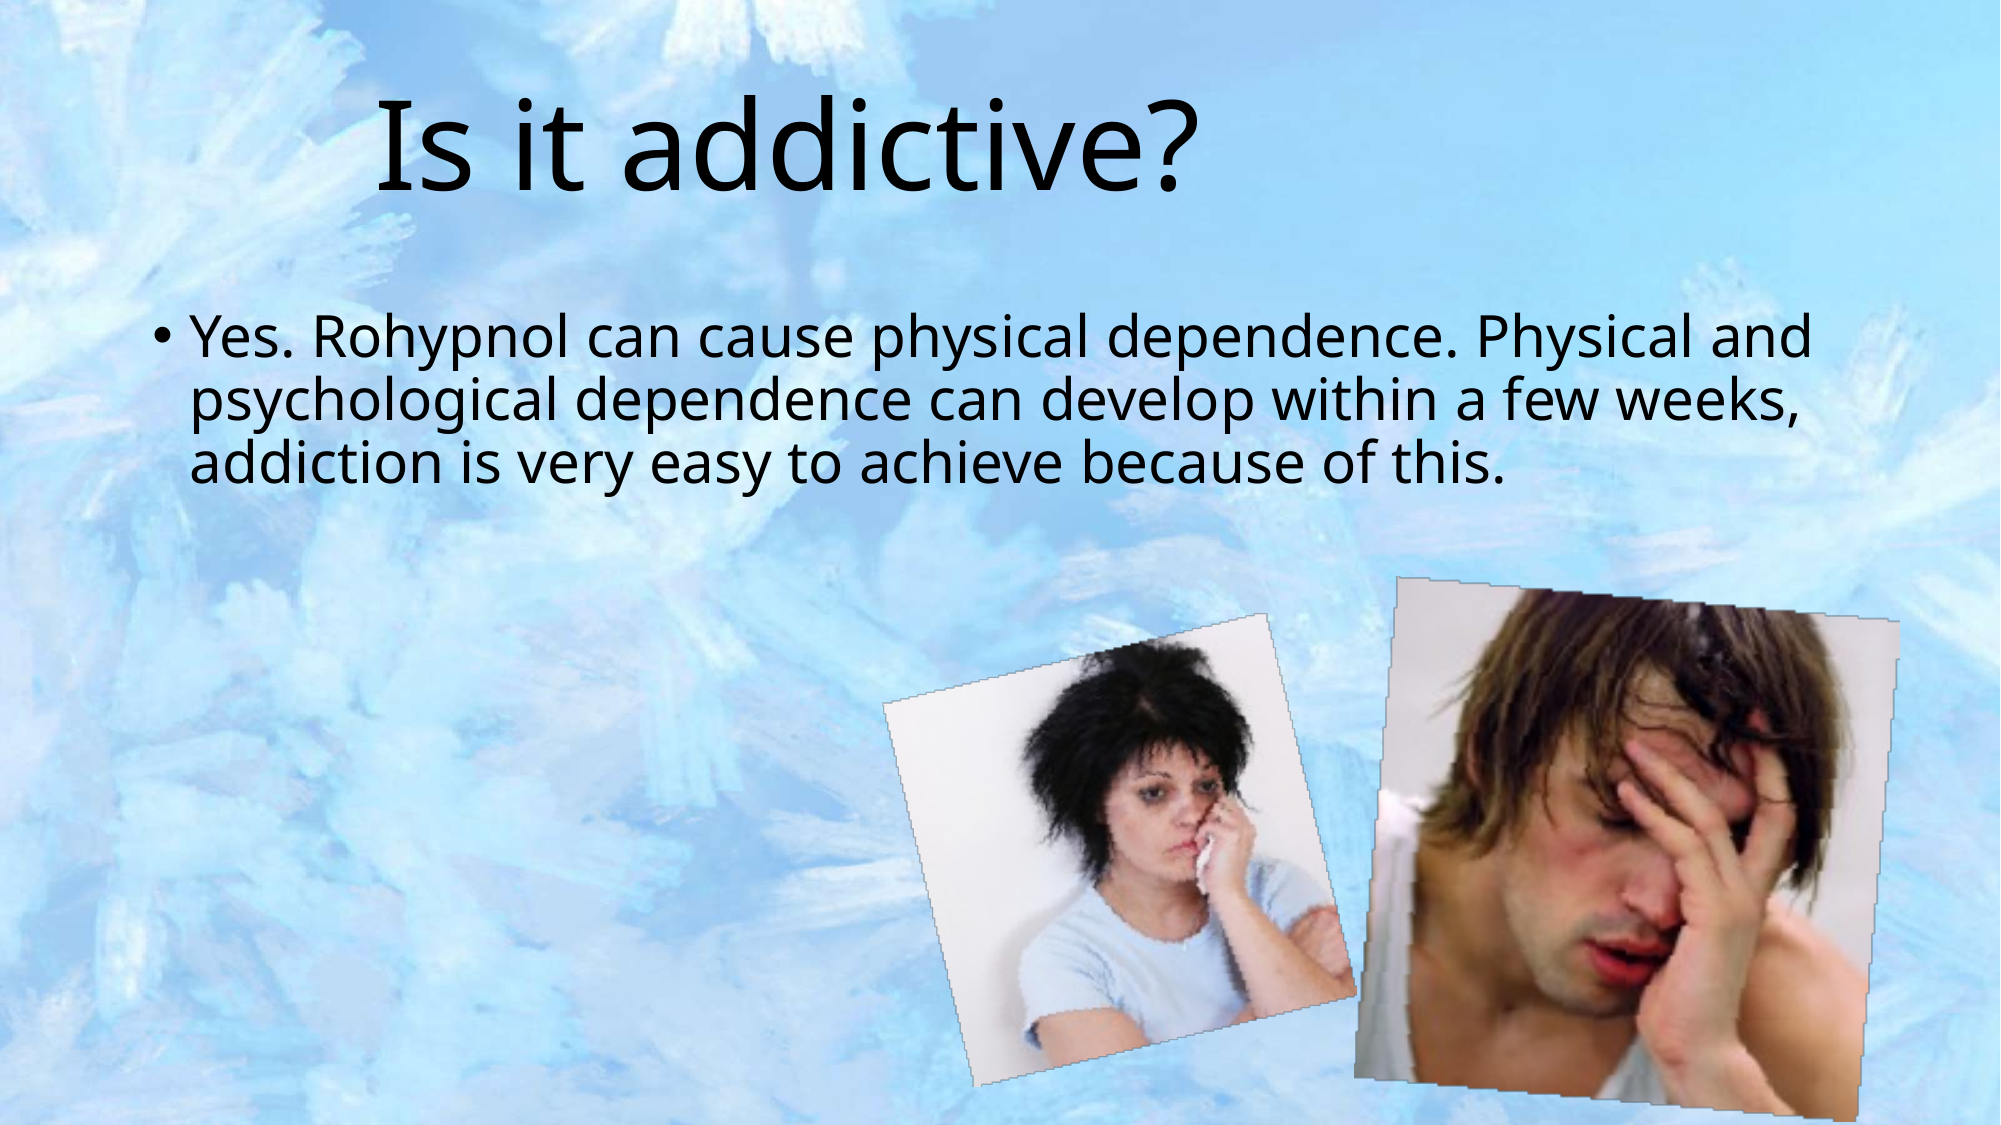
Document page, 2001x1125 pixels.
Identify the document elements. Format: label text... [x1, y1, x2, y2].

title Is it addictive? [359, 41, 2000, 259]
list Yes. Rohypnol can cause physical dependence. Physical and psychological dependence can develop within a few weeks, addiction is very easy to achieve because of this. [137, 299, 1863, 1014]
picture [0, 0, 2001, 1125]
